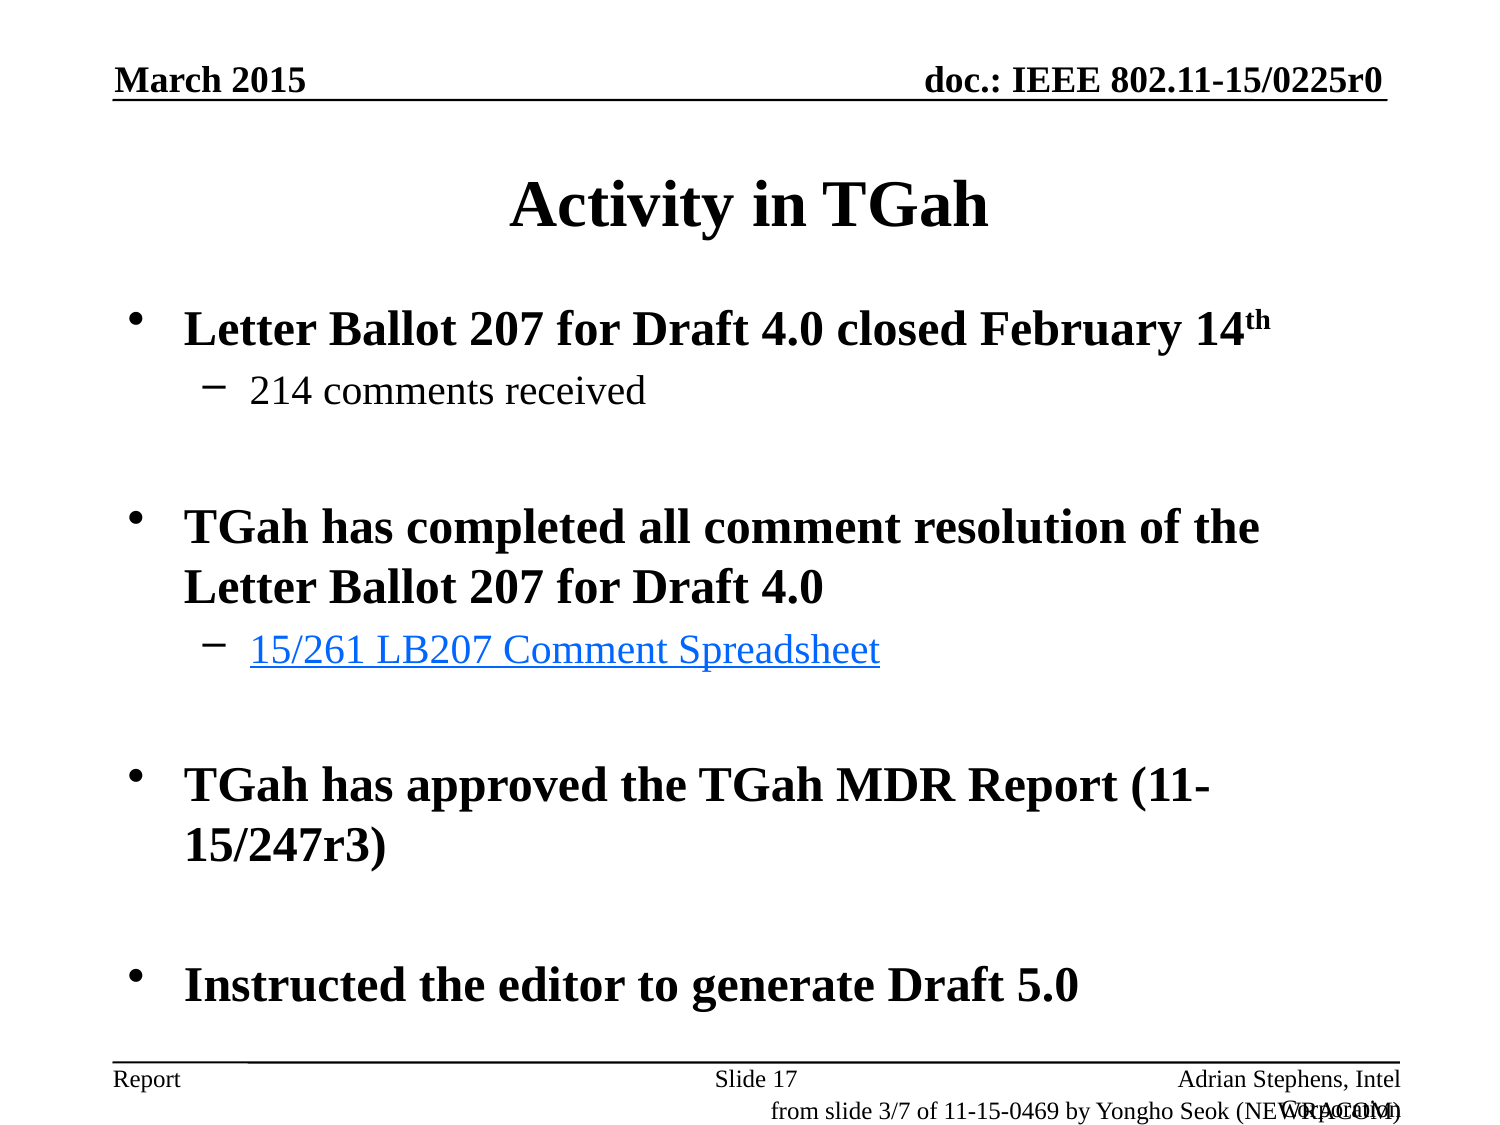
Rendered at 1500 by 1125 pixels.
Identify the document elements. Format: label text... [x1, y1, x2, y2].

text_box from slide 3/7 of 11-15-0469 by Yongho Seok (NEWRACOM) [343, 1087, 1417, 1125]
list Letter Ballot 207 for Draft 4.0 closed February 14th 214 comments received TGah has completed all comment resolution of the Letter Ballot 207 for Draft 4.0 15/261 LB207 Comment Spreadsheet TGah has approved the TGah MDR Report (11-15/247r3) Instructed the editor to generate Draft 5.0 [112, 287, 1388, 963]
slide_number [114, 54, 374, 101]
footer Adrian Stephens, Intel Corporation [1088, 1061, 1402, 1087]
slide_number Slide 17 [711, 1061, 801, 1087]
title Activity in TGah [112, 112, 1388, 287]
